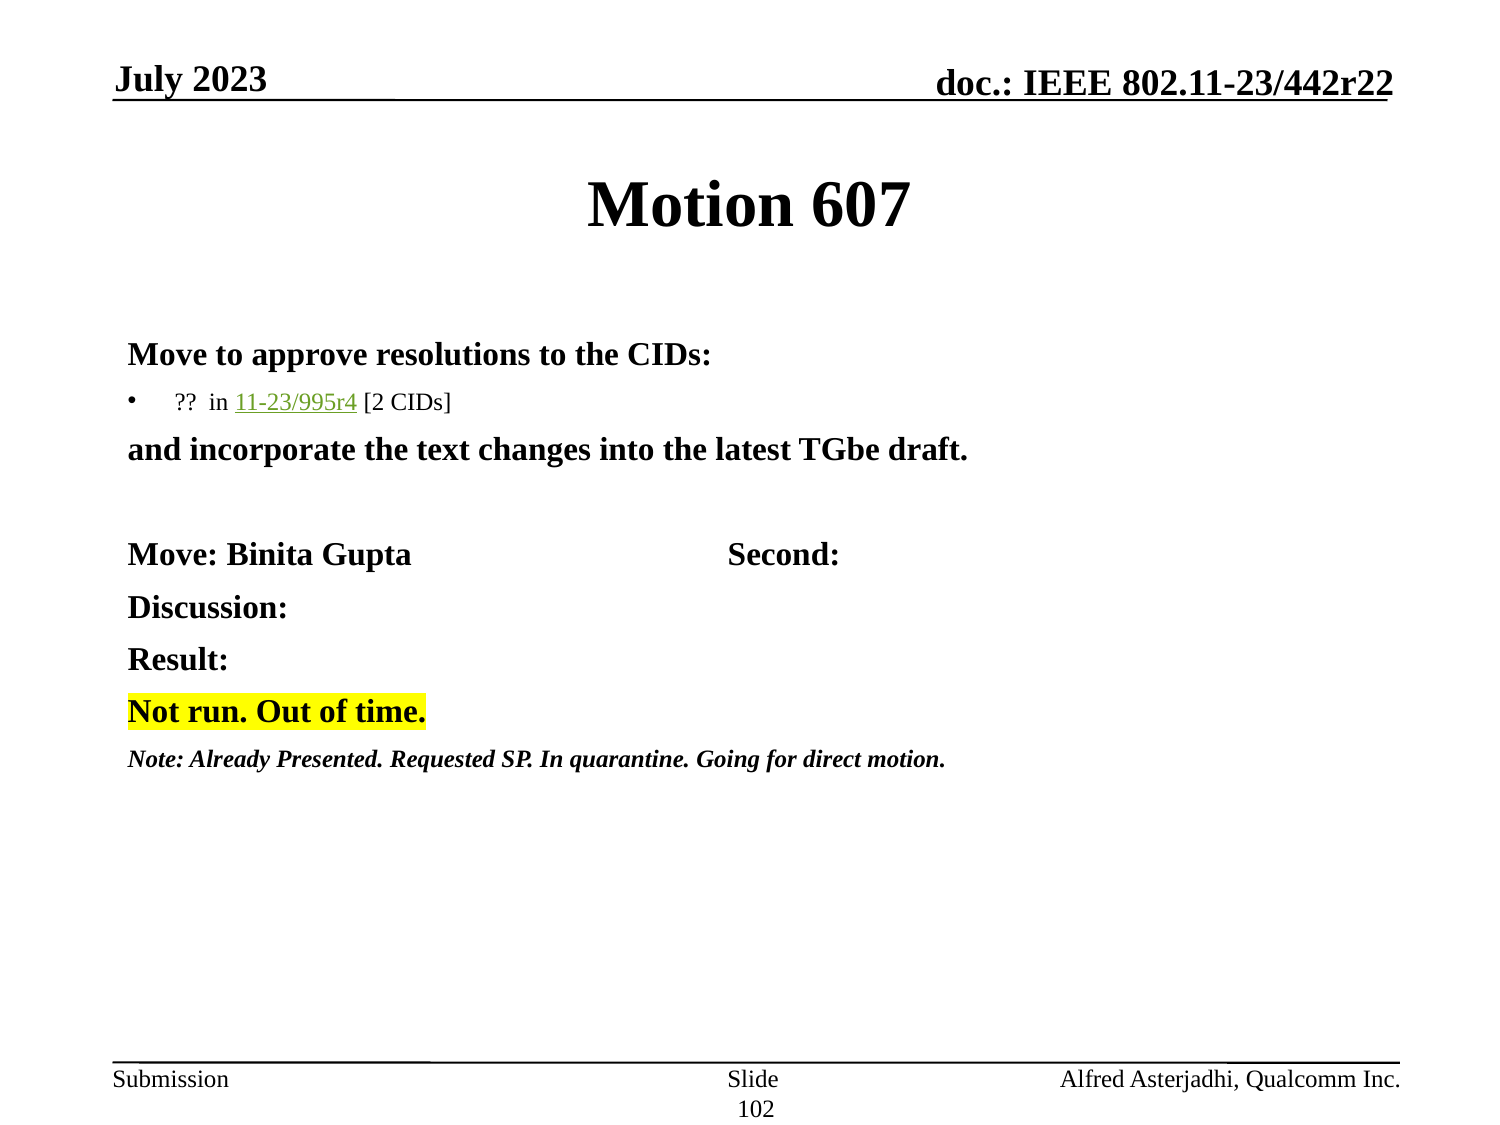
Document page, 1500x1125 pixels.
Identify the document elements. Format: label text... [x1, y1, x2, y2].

slide_number Slide 102 [712, 1061, 800, 1123]
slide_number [114, 54, 423, 100]
title Motion 607 [112, 112, 1388, 288]
footer Alfred Asterjadhi, Qualcomm Inc. [878, 1061, 1402, 1093]
list Move to approve resolutions to the CIDs: ?? in 11-23/995r4 [2 CIDs] and incorporate the text changes into the latest TGbe draft. Move: Binita Gupta Second: Discussion: Result: Not run. Out of time. Note: Already Presented. Requested SP. In quarantine. Going for direct motion. [112, 324, 1388, 1063]
